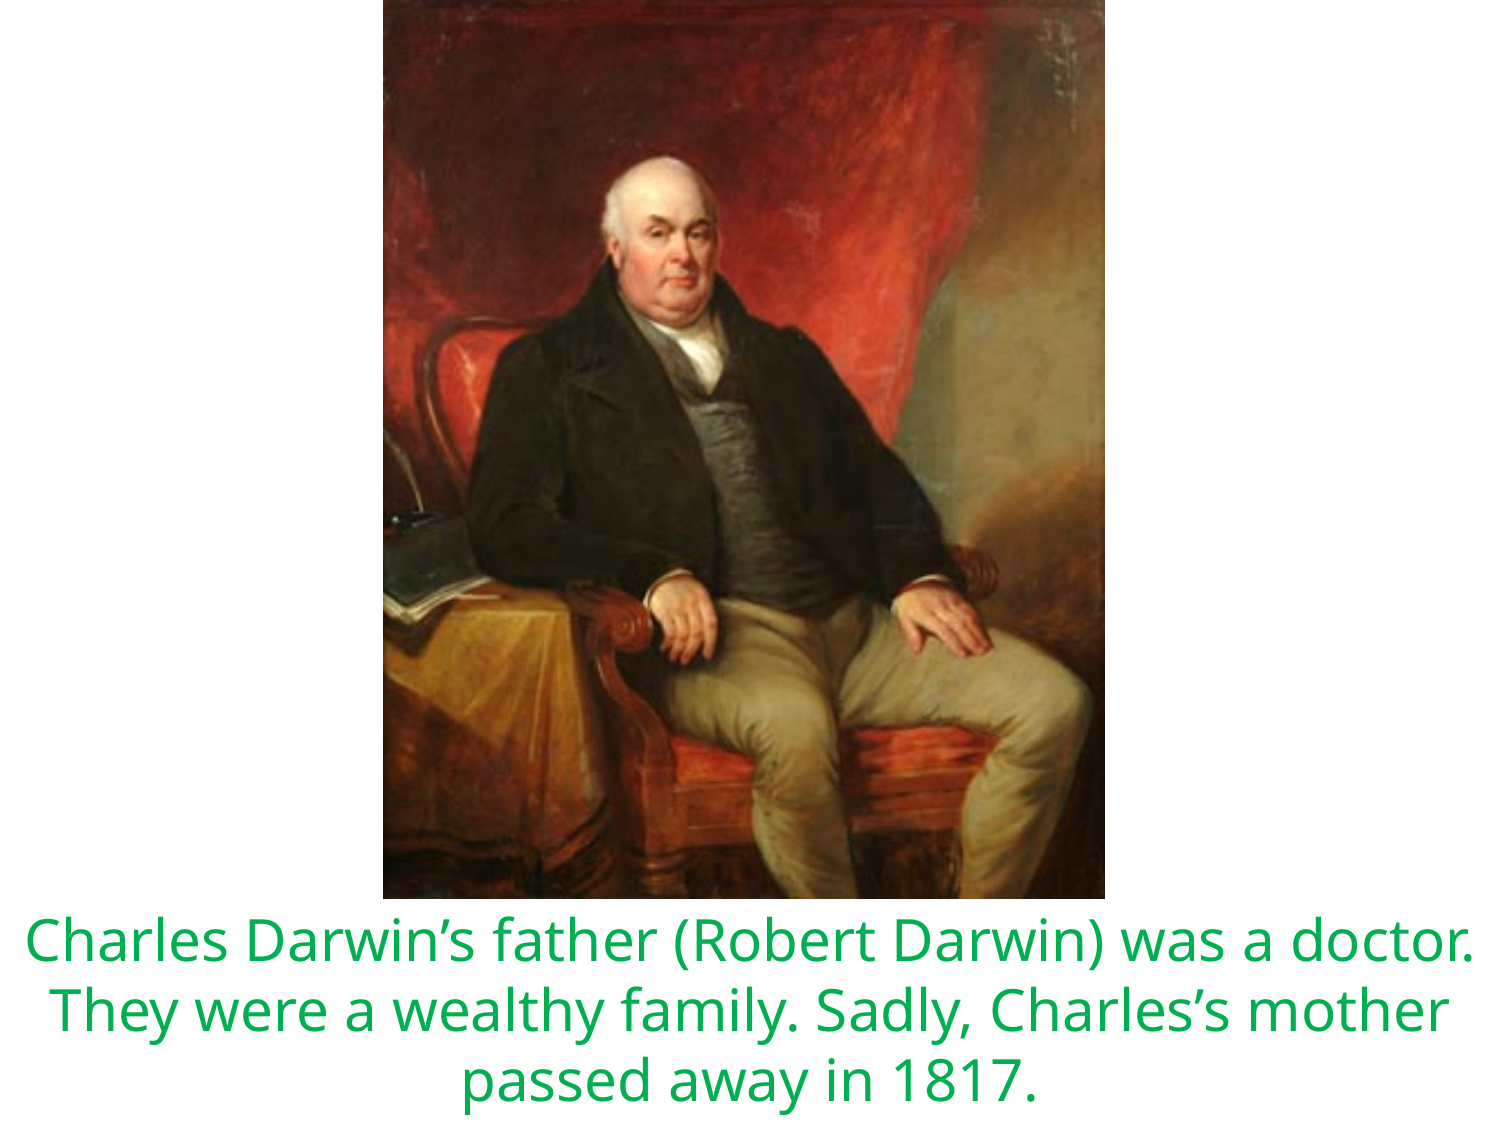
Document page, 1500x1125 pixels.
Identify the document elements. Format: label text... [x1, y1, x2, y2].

picture [383, 0, 1105, 900]
text_box Charles Darwin’s father (Robert Darwin) was a doctor. They were a wealthy family. Sadly, Charles’s mother passed away in 1817. [0, 895, 1500, 1121]
